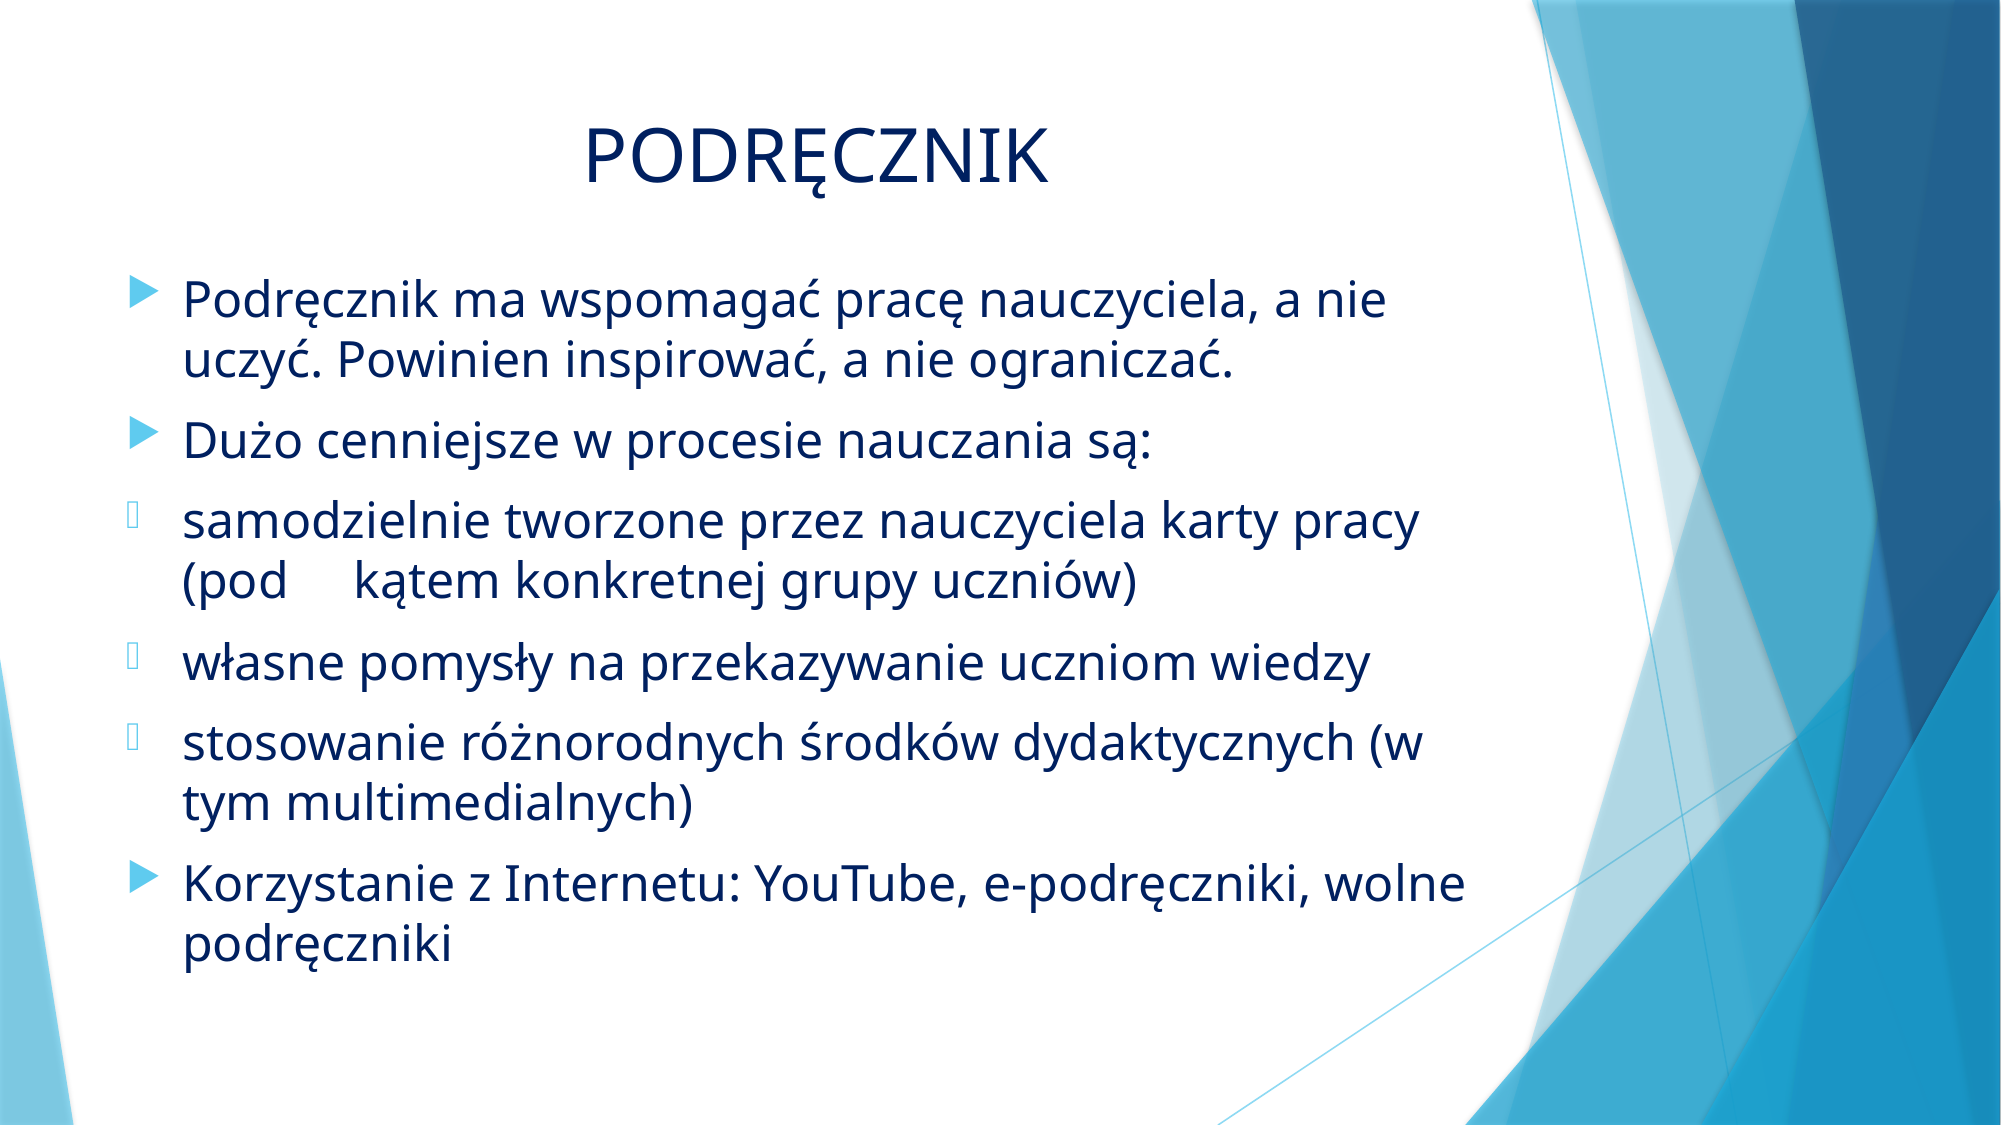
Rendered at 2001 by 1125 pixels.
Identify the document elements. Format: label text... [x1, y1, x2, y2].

list Podręcznik ma wspomagać pracę nauczyciela, a nie uczyć. Powinien inspirować, a nie ograniczać. Dużo cenniejsze w procesie nauczania są: samodzielnie tworzone przez nauczyciela karty pracy (pod kątem konkretnej grupy uczniów) własne pomysły na przekazywanie uczniom wiedzy stosowanie różnorodnych środków dydaktycznych (w tym multimedialnych) Korzystanie z Internetu: YouTube, e-podręczniki, wolne podręczniki [111, 259, 1522, 991]
title PODRĘCZNIK [111, 99, 1522, 259]
